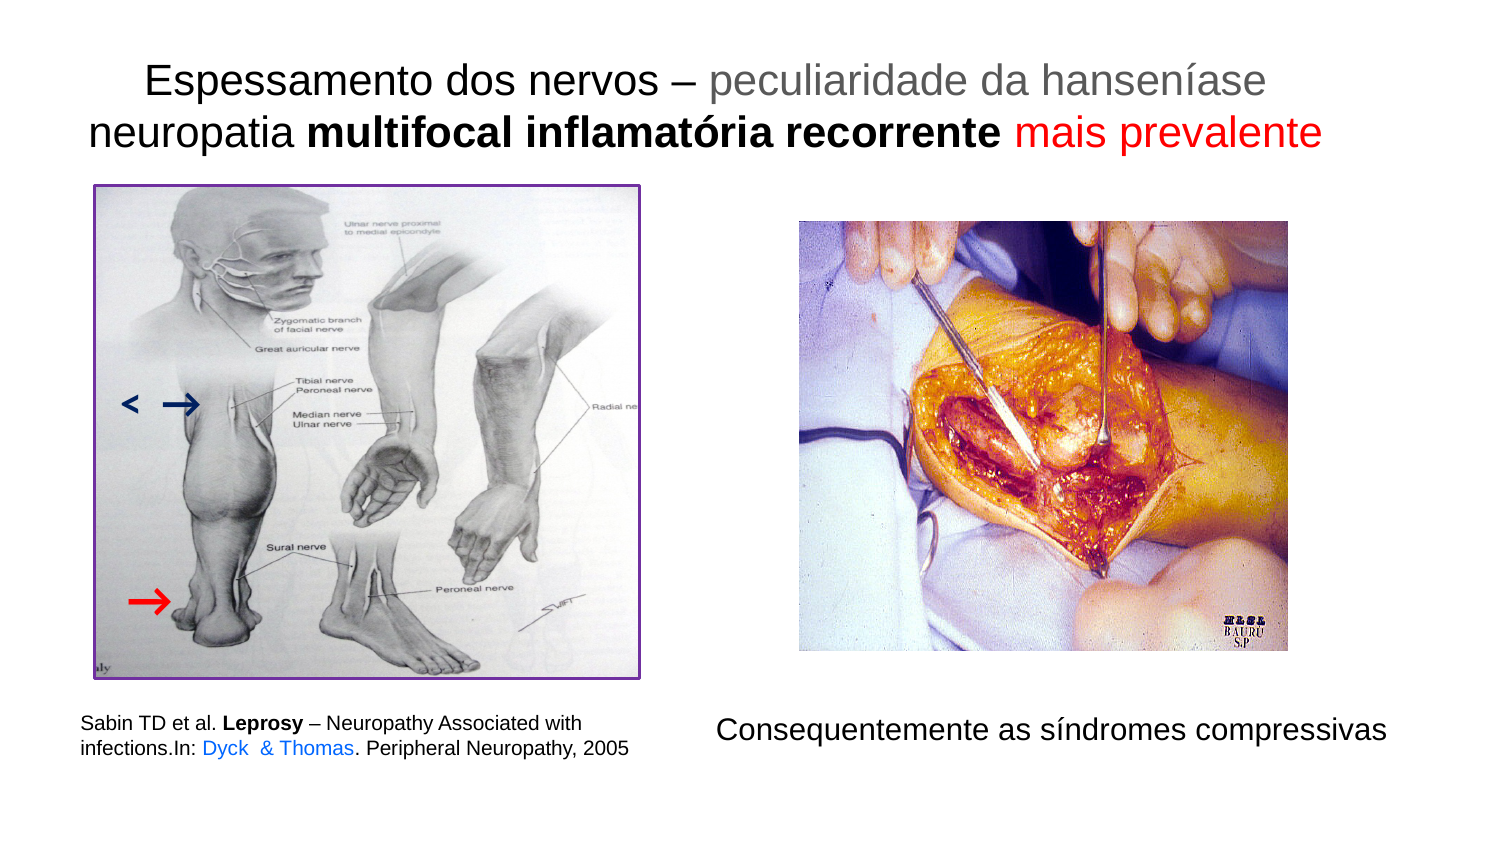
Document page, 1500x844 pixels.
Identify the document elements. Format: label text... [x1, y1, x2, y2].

picture [95, 186, 639, 678]
text_box Sabin TD et al. Leprosy – Neuropathy Associated with infections.In: Dyck & Thomas. Peripheral Neuropathy, 2005 [65, 702, 666, 788]
picture [799, 221, 1288, 651]
title Espessamento dos nervos – peculiaridade da hanseníase neuropatia multifocal inflamatória recorrente mais prevalente [35, 34, 1376, 152]
text_box Consequentemente as síndromes compressivas [701, 701, 1404, 754]
